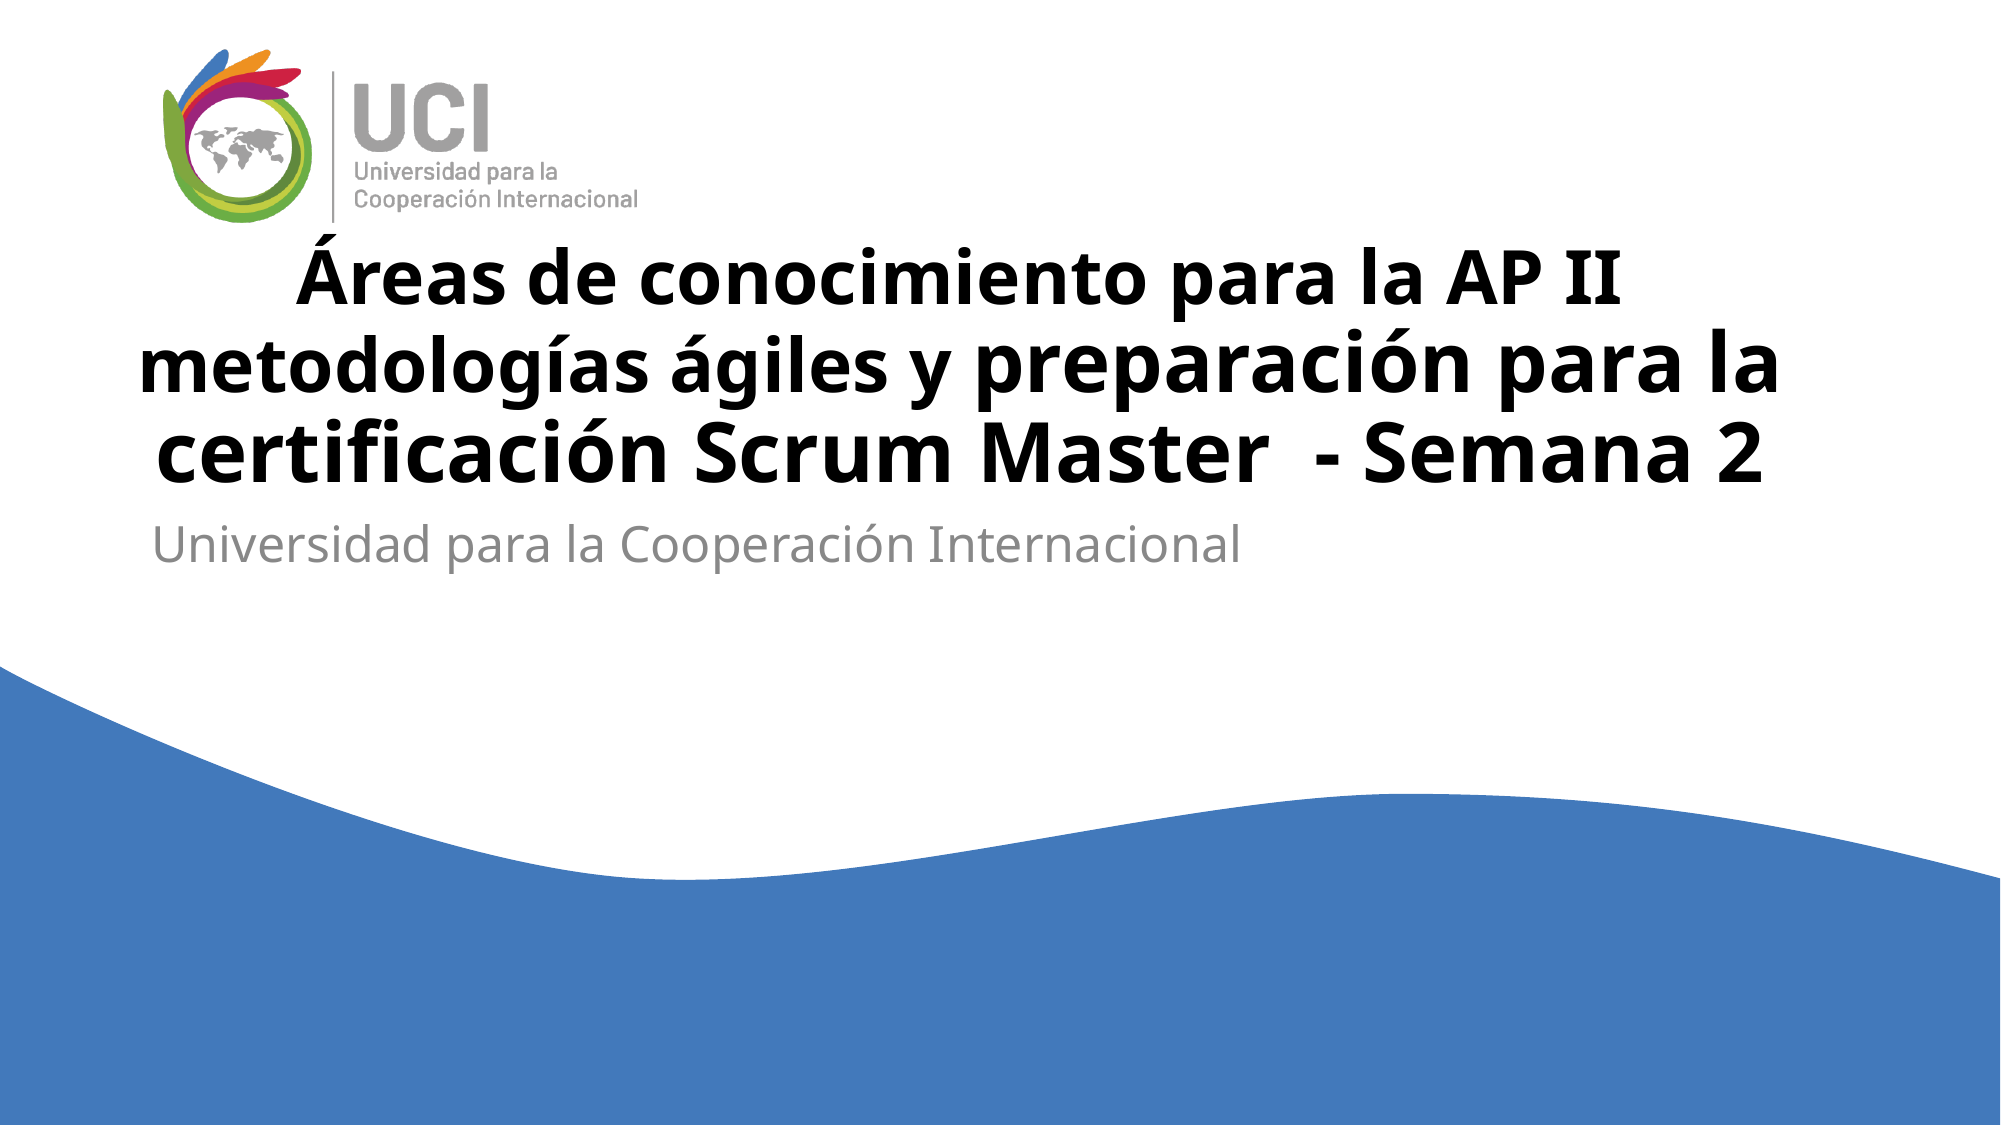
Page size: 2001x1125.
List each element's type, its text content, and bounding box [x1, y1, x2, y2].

title Áreas de conocimiento para la AP II metodologías ágiles y preparación para la certificación Scrum Master - Semana 2 [59, 210, 1862, 508]
picture [136, 15, 663, 210]
list Universidad para la Cooperación Internacional [136, 512, 1862, 618]
